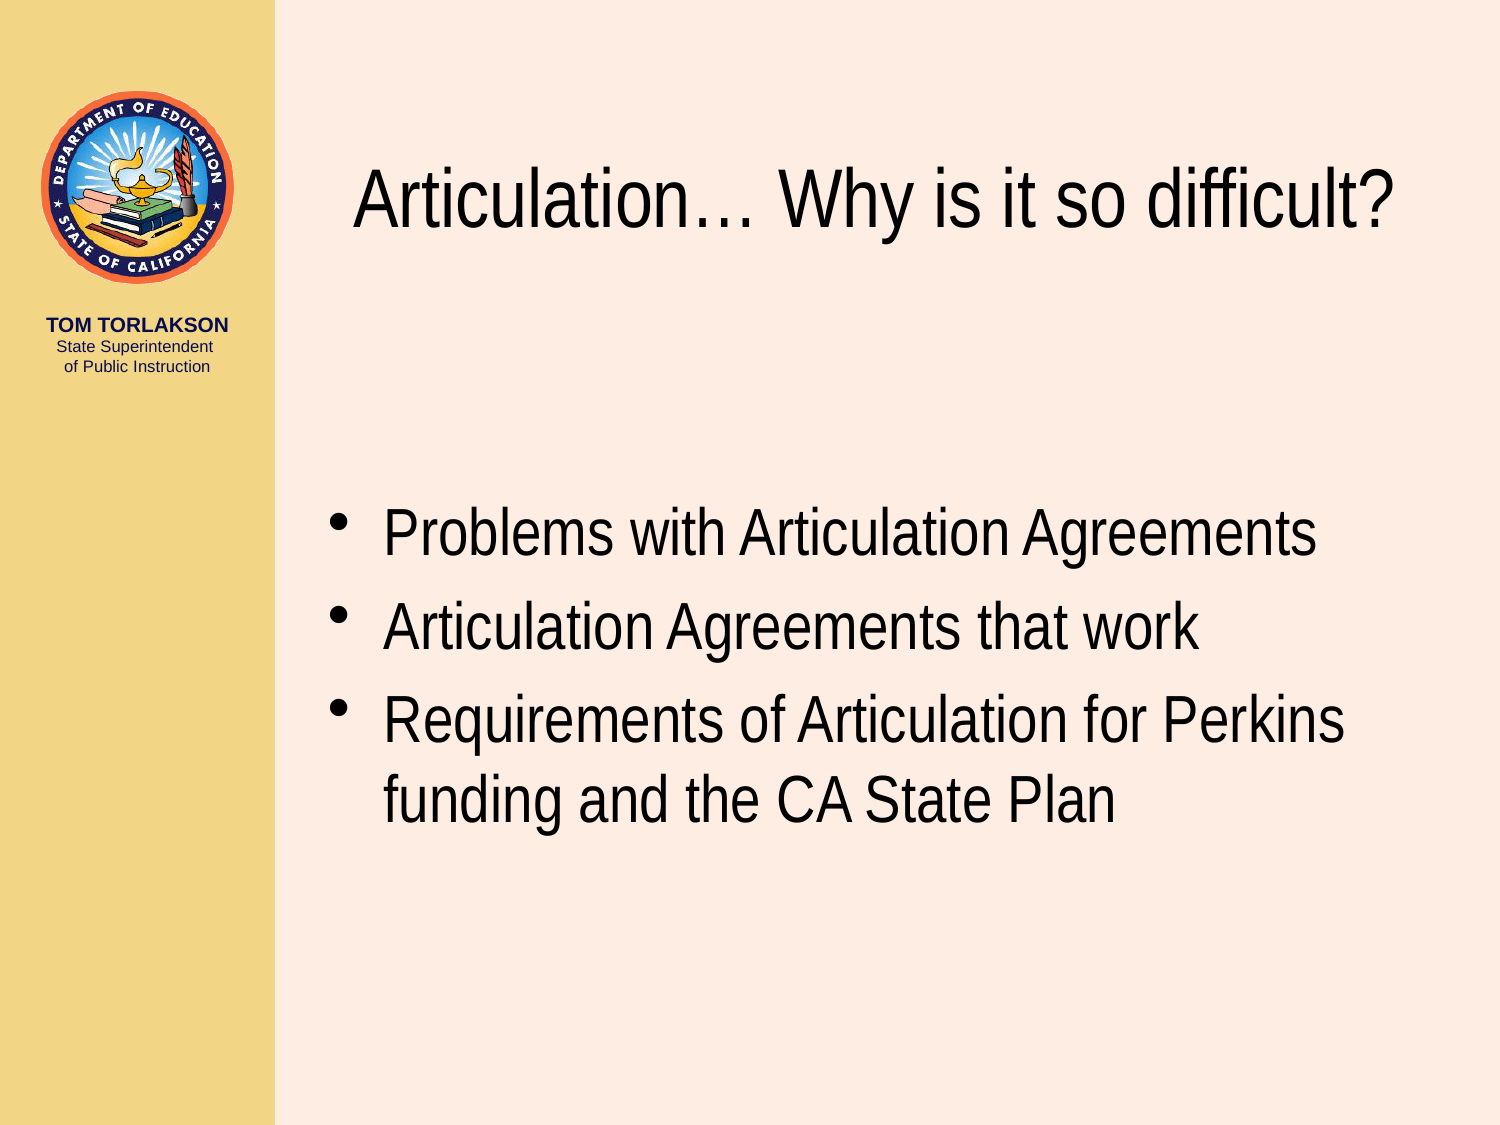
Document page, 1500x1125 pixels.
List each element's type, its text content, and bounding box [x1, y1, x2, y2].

list Problems with Articulation Agreements Articulation Agreements that work Requirements of Articulation for Perkins funding and the CA State Plan [312, 324, 1438, 1001]
picture [24, 74, 250, 300]
title Articulation… Why is it so difficult? [312, 99, 1438, 288]
